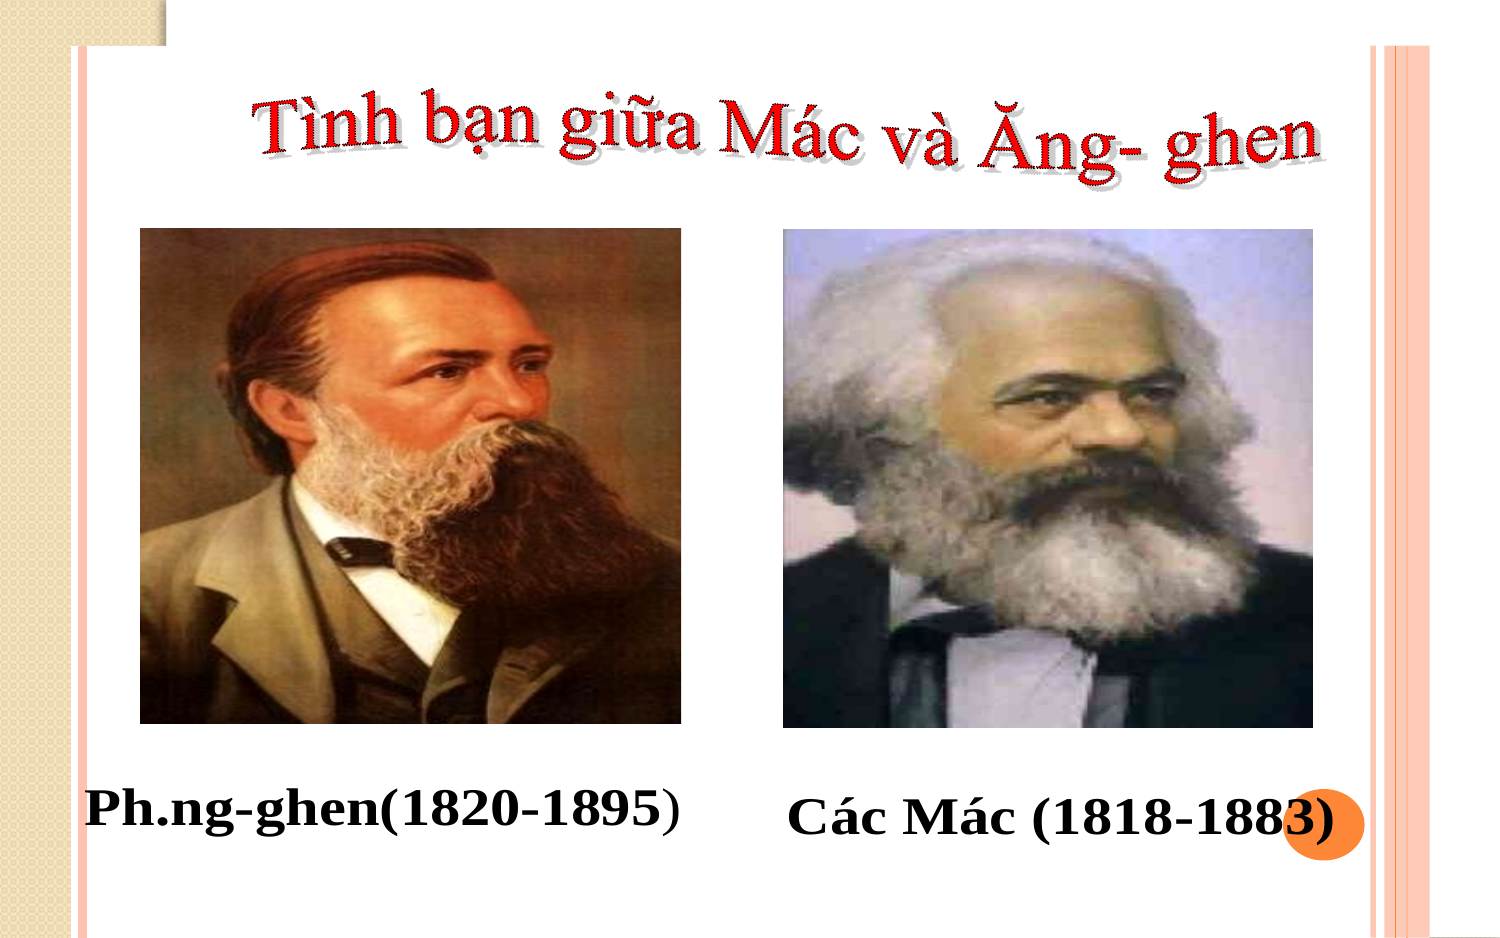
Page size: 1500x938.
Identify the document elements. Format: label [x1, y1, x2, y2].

text_box [70, 44, 1430, 938]
